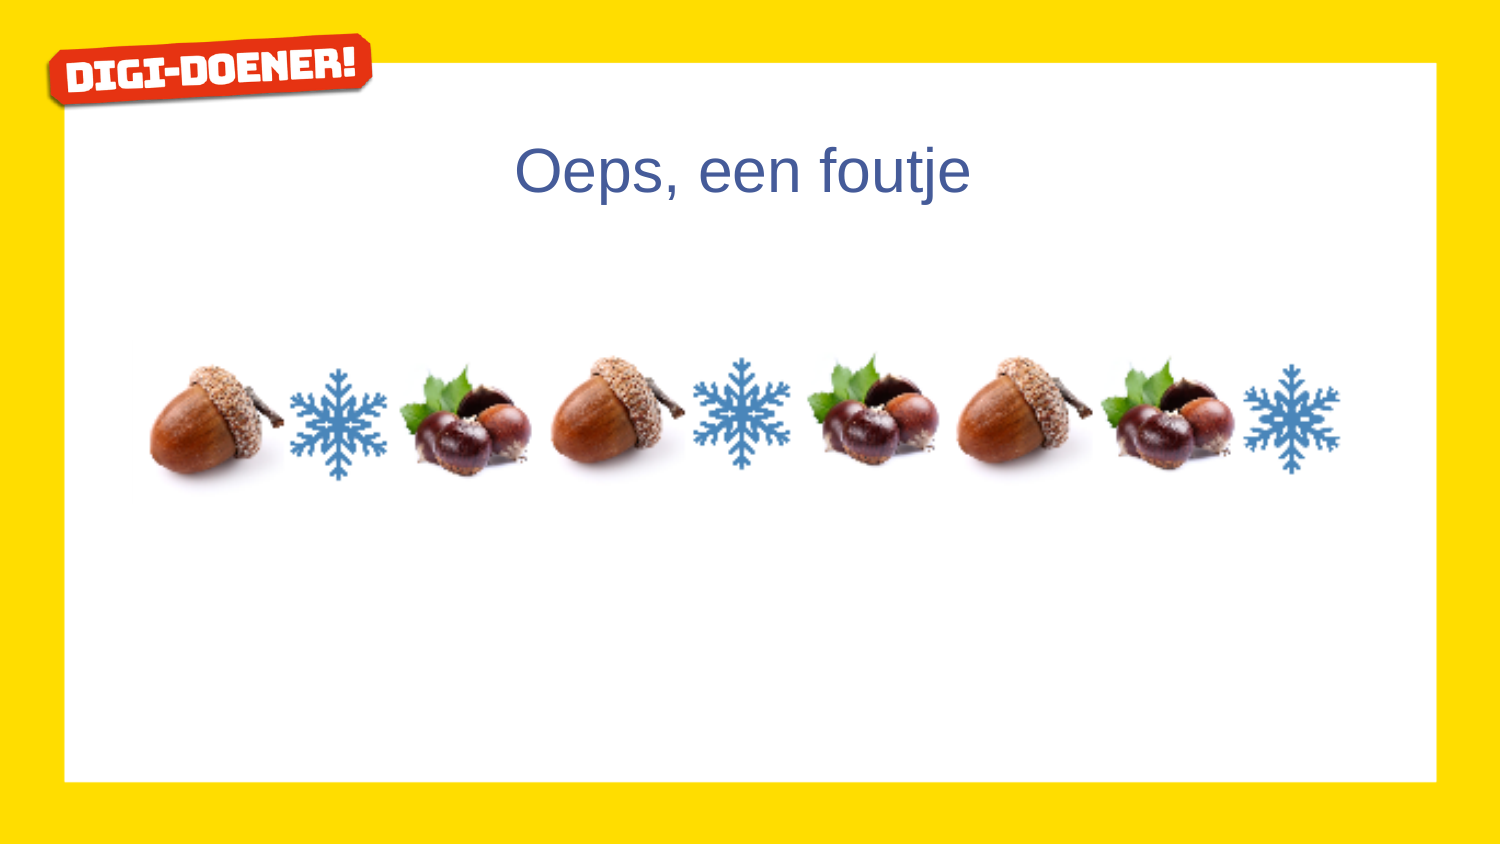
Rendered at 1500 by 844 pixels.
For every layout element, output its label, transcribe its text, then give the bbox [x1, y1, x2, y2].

text_box Oeps, een foutje [125, 115, 1362, 263]
picture [0, 0, 1500, 844]
